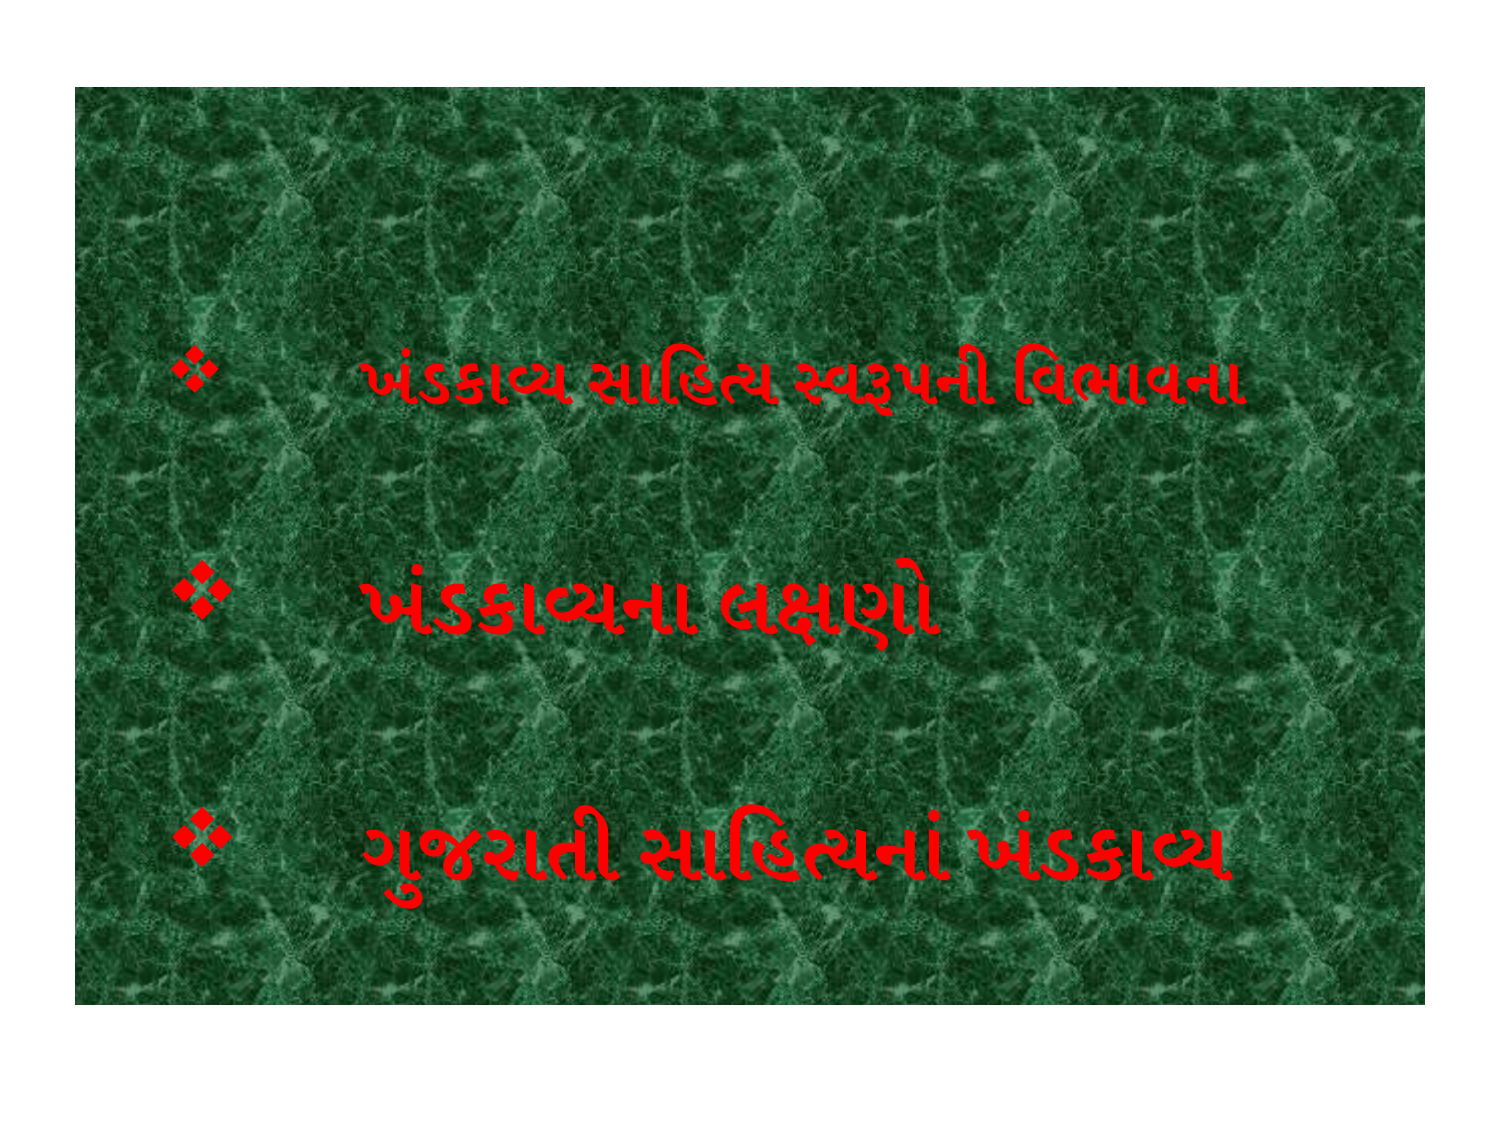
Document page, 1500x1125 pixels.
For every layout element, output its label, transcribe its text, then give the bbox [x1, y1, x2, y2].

list ખંડકાવ્ય સાહિત્ય સ્વરૂપની વિભાવના ખંડકાવ્યના લક્ષણો ગુજરાતી સાહિત્યનાં ખંડકાવ્ય [75, 87, 1425, 1005]
